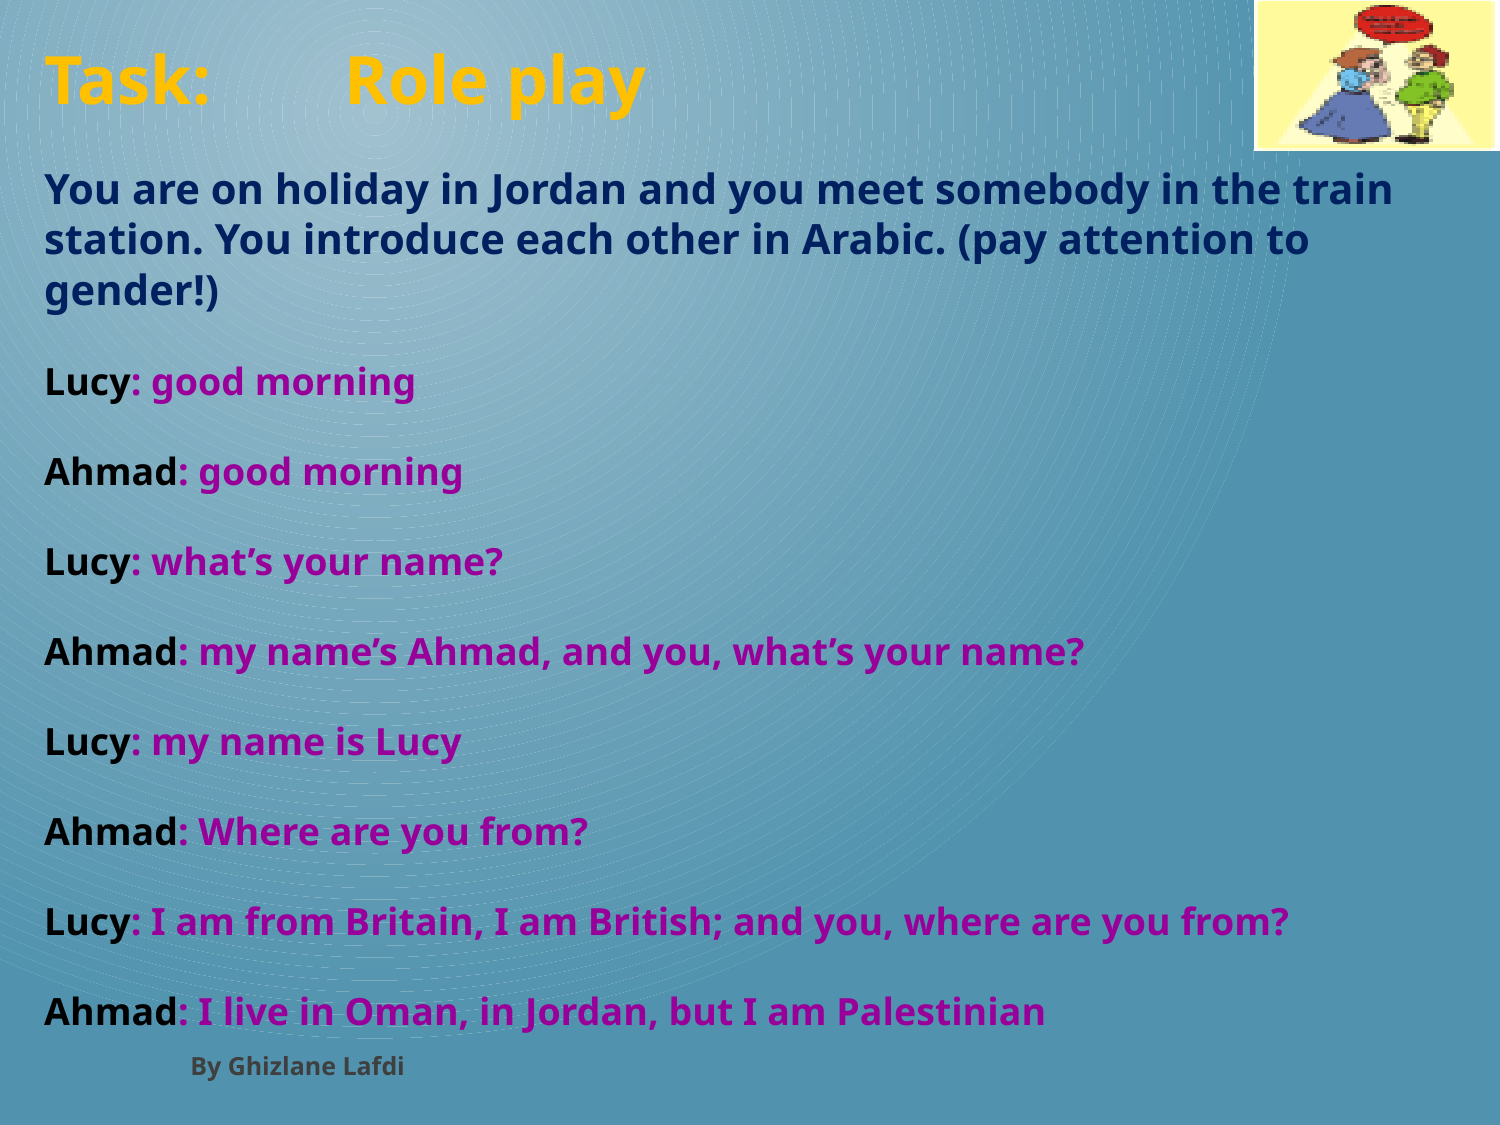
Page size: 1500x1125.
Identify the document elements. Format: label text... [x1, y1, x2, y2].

picture [1254, 0, 1500, 151]
text_box Task: Role play You are on holiday in Jordan and you meet somebody in the train station. You introduce each other in Arabic. (pay attention to gender!) Lucy: good morning Ahmad: good morning Lucy: what’s your name? Ahmad: my name’s Ahmad, and you, what’s your name? Lucy: my name is Lucy Ahmad: Where are you from? Lucy: I am from Britain, I am British; and you, where are you from? Ahmad: I live in Oman, in Jordan, but I am Palestinian [29, 30, 1471, 1041]
footer By Ghizlane Lafdi [175, 1042, 1013, 1103]
